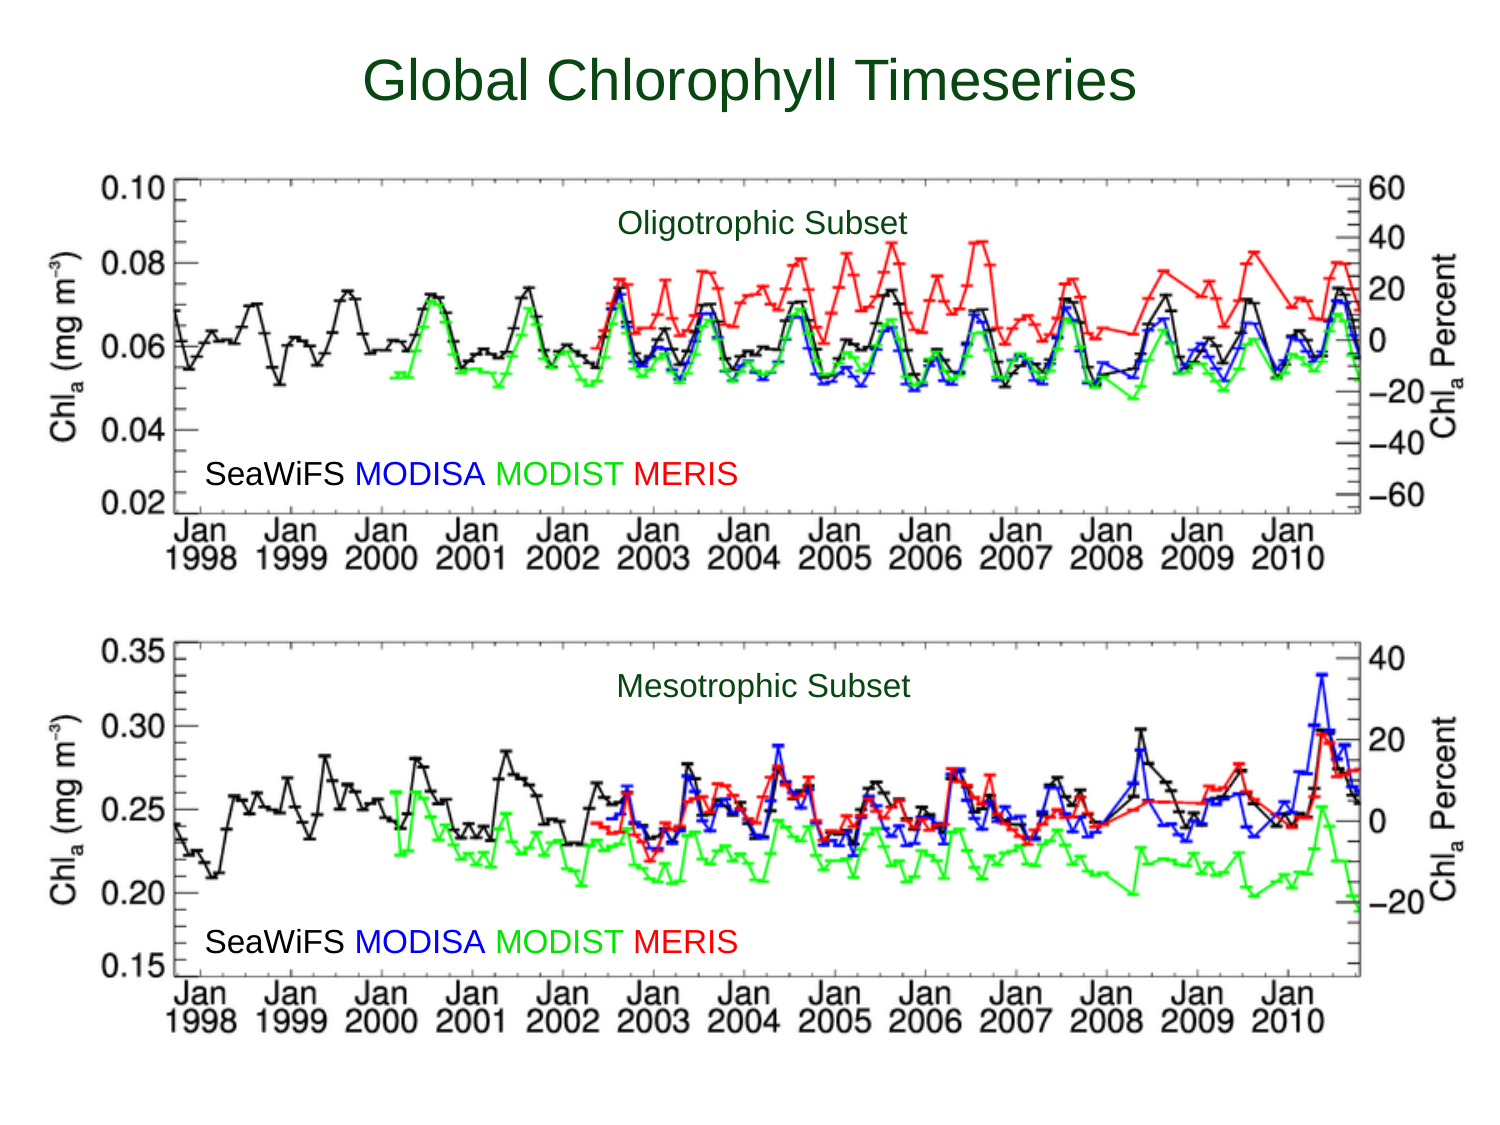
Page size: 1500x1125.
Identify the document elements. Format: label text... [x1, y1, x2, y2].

title Global Chlorophyll Timeseries [74, 24, 1426, 123]
picture [0, 124, 1500, 1088]
